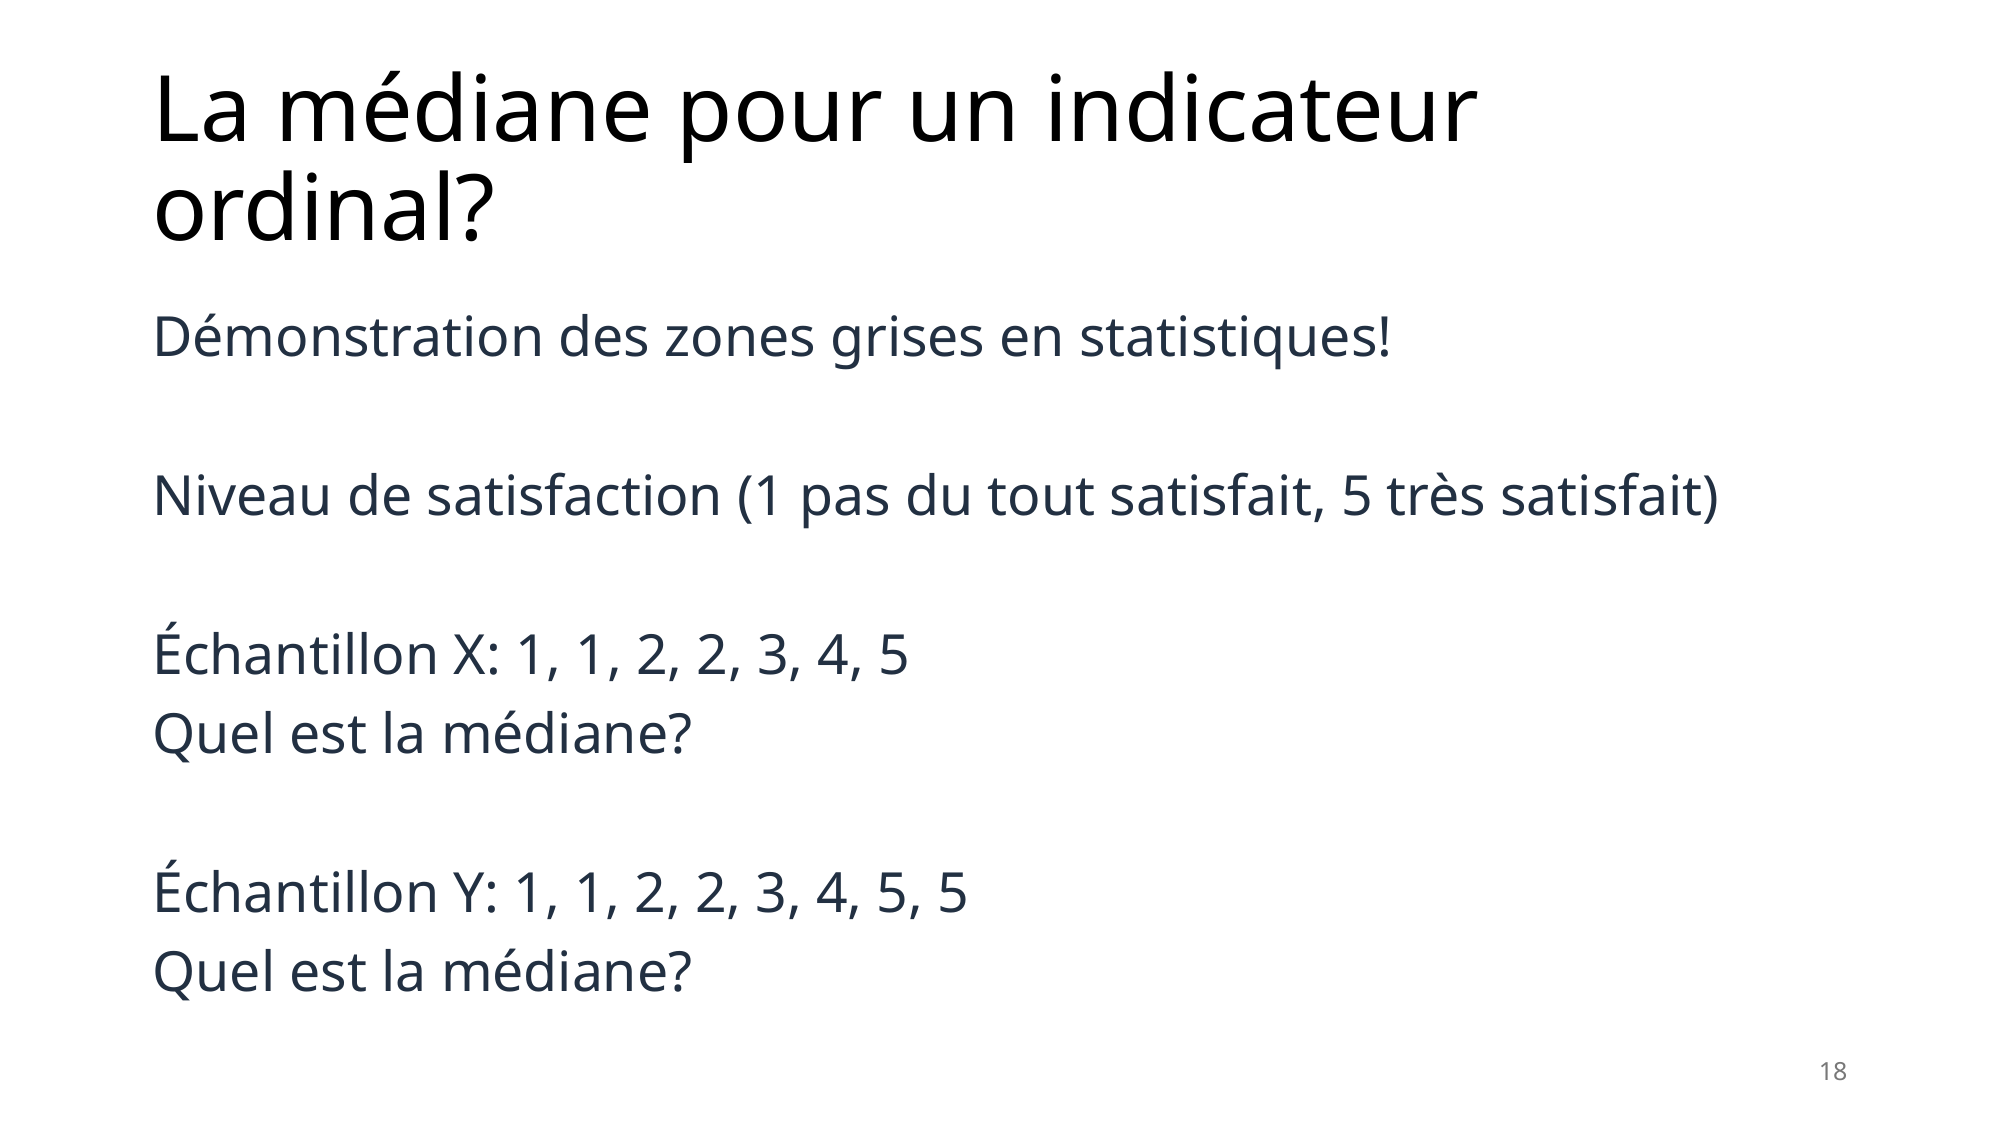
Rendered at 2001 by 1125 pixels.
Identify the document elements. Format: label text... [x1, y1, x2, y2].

title La médiane pour un indicateur ordinal? [137, 52, 1863, 270]
list Démonstration des zones grises en statistiques! Niveau de satisfaction (1 pas du tout satisfait, 5 très satisfait) Échantillon X: 1, 1, 2, 2, 3, 4, 5 Quel est la médiane? Échantillon Y: 1, 1, 2, 2, 3, 4, 5, 5 Quel est la médiane? [137, 299, 1863, 1014]
slide_number 18 [1412, 1042, 1863, 1103]
